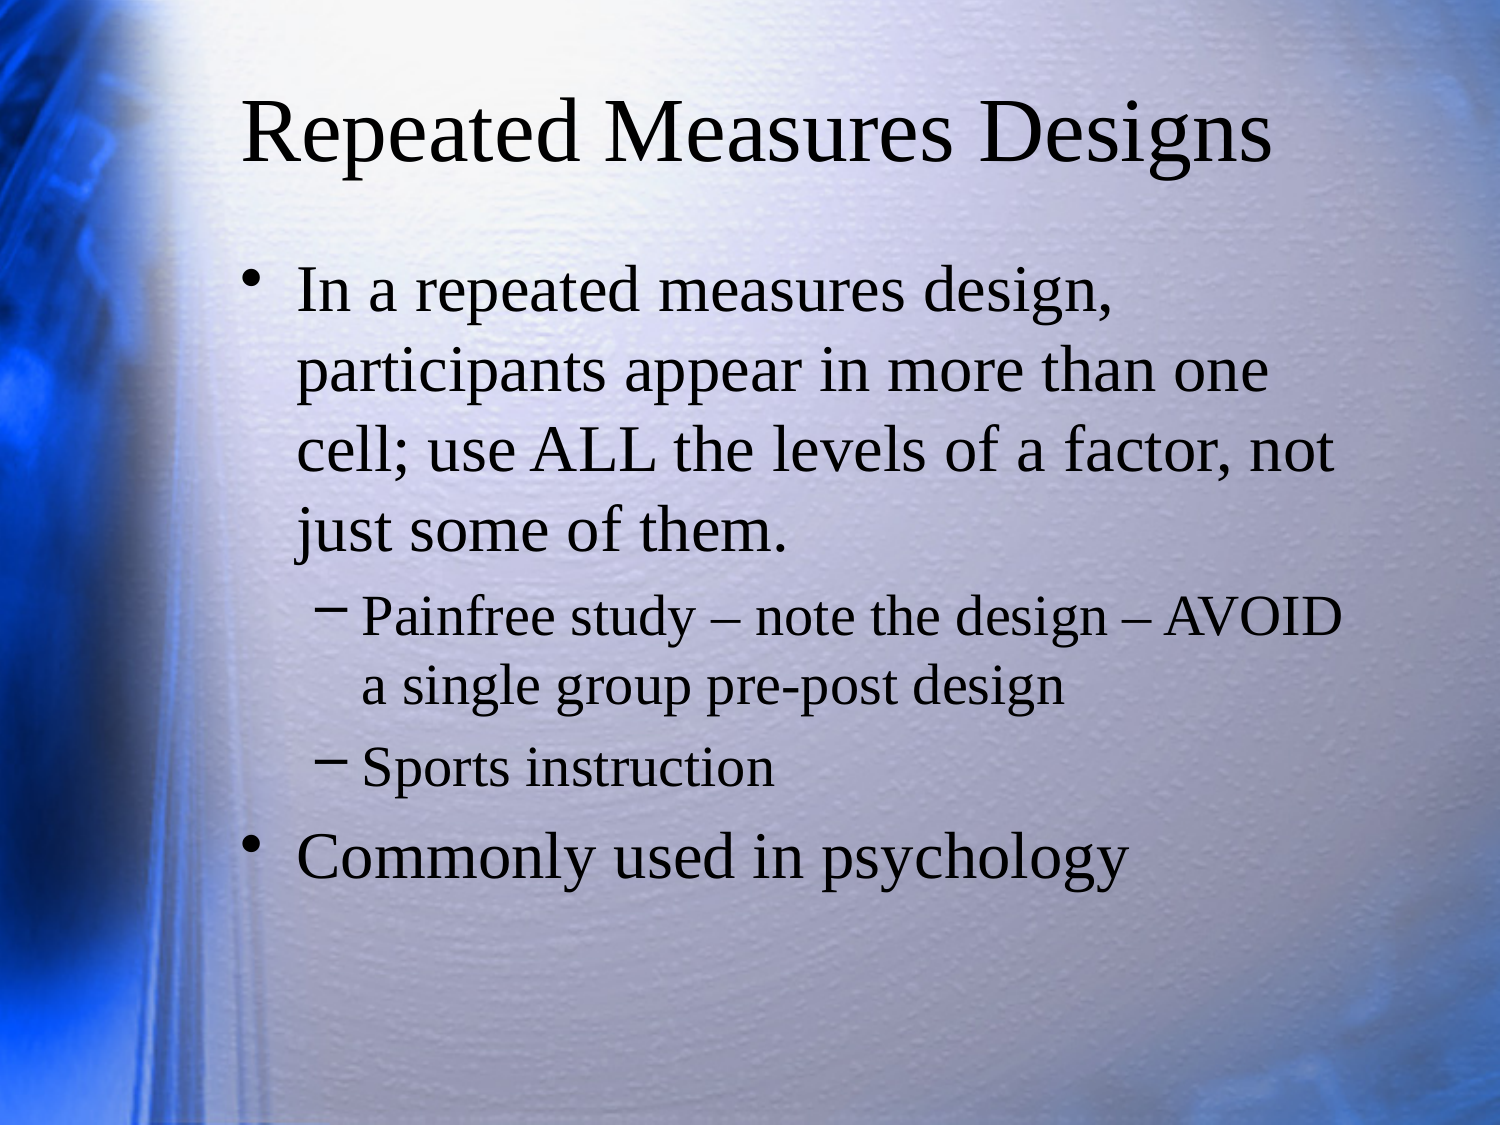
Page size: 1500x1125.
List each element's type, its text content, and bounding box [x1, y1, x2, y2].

list In a repeated measures design, participants appear in more than one cell; use ALL the levels of a factor, not just some of them. Painfree study – note the design – AVOID a single group pre-post design Sports instruction Commonly used in psychology [225, 237, 1388, 1000]
picture [0, 0, 1500, 1125]
title Repeated Measures Designs [225, 50, 1388, 200]
